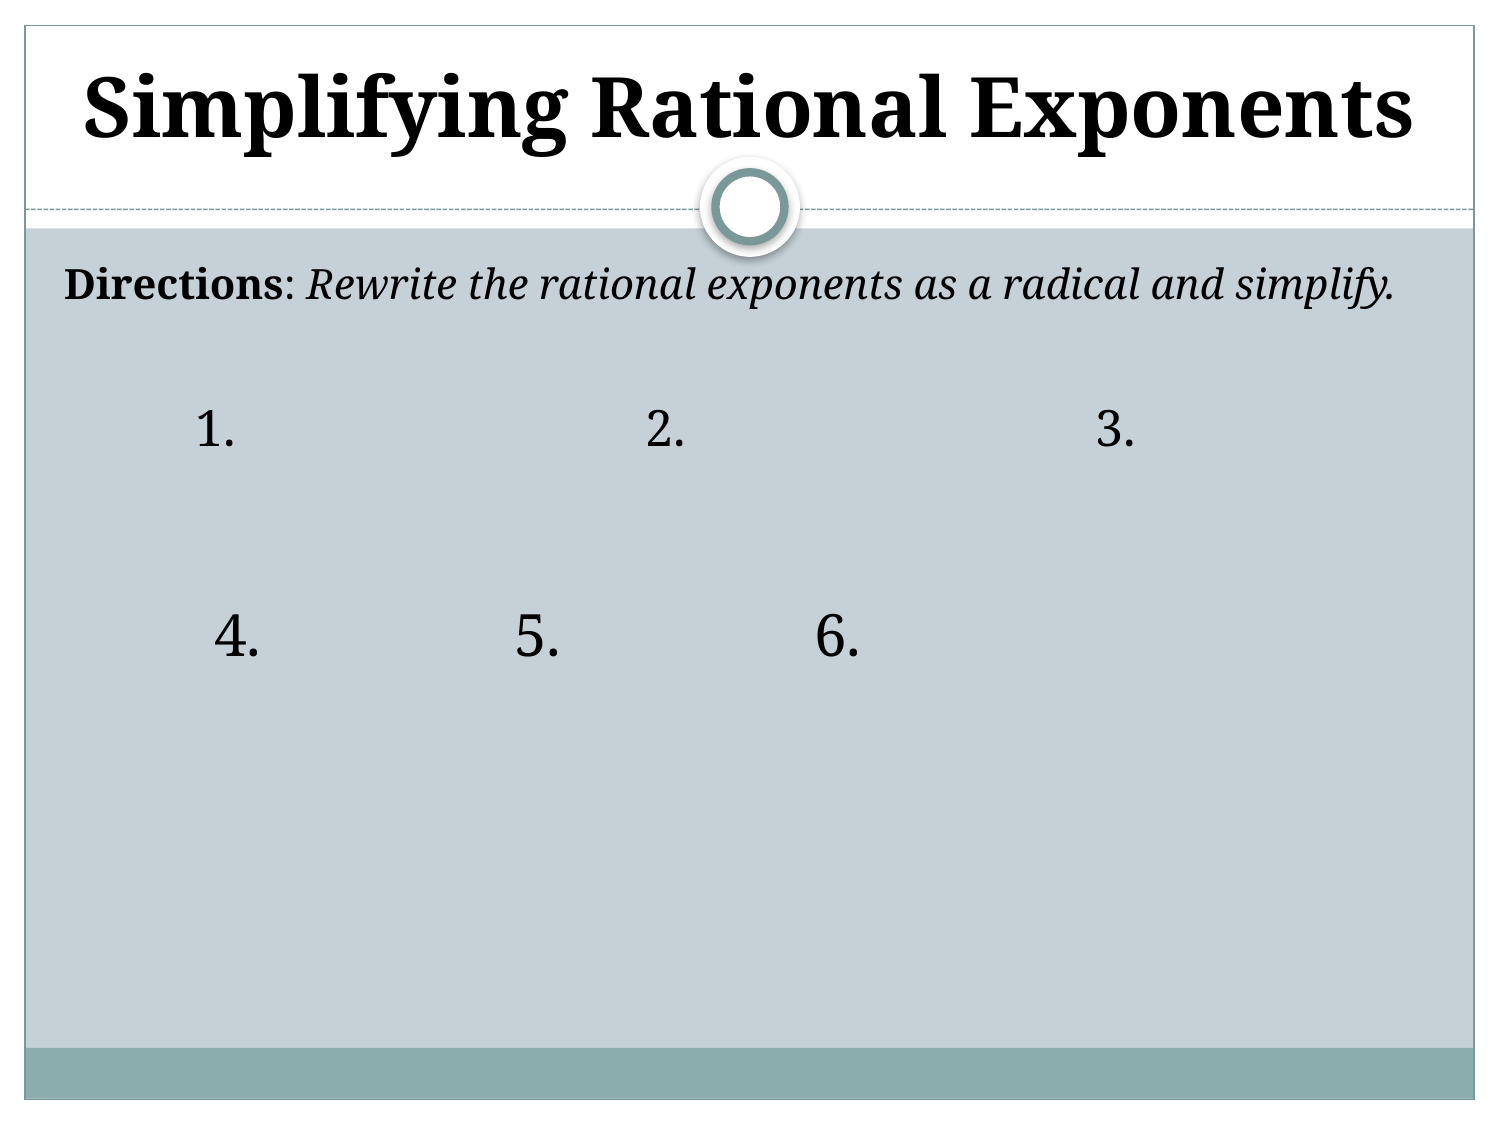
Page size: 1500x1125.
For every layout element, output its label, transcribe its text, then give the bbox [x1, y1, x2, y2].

title Simplifying Rational Exponents [49, 37, 1450, 162]
